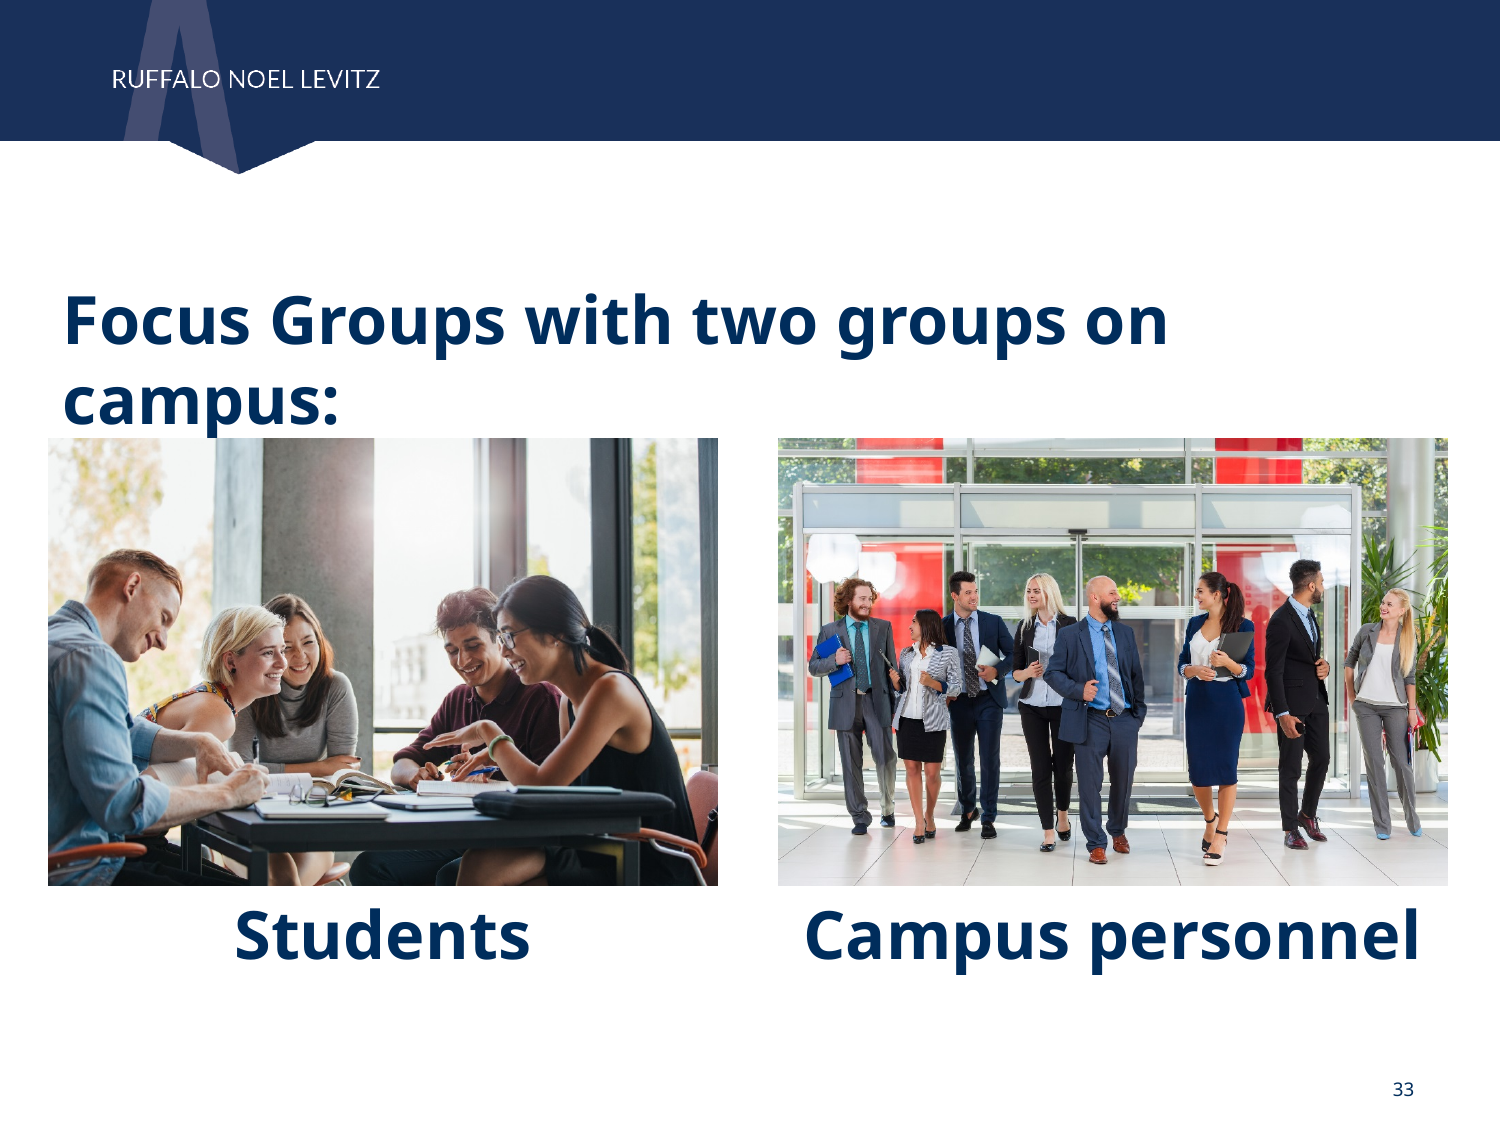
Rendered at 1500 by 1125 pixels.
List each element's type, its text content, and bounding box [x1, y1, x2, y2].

picture [0, 0, 1500, 178]
picture [48, 438, 718, 886]
text_box Focus Groups with two groups on campus: [48, 270, 1421, 375]
text_box Students [48, 886, 718, 980]
picture [778, 438, 1448, 886]
text_box Campus personnel [778, 886, 1448, 980]
